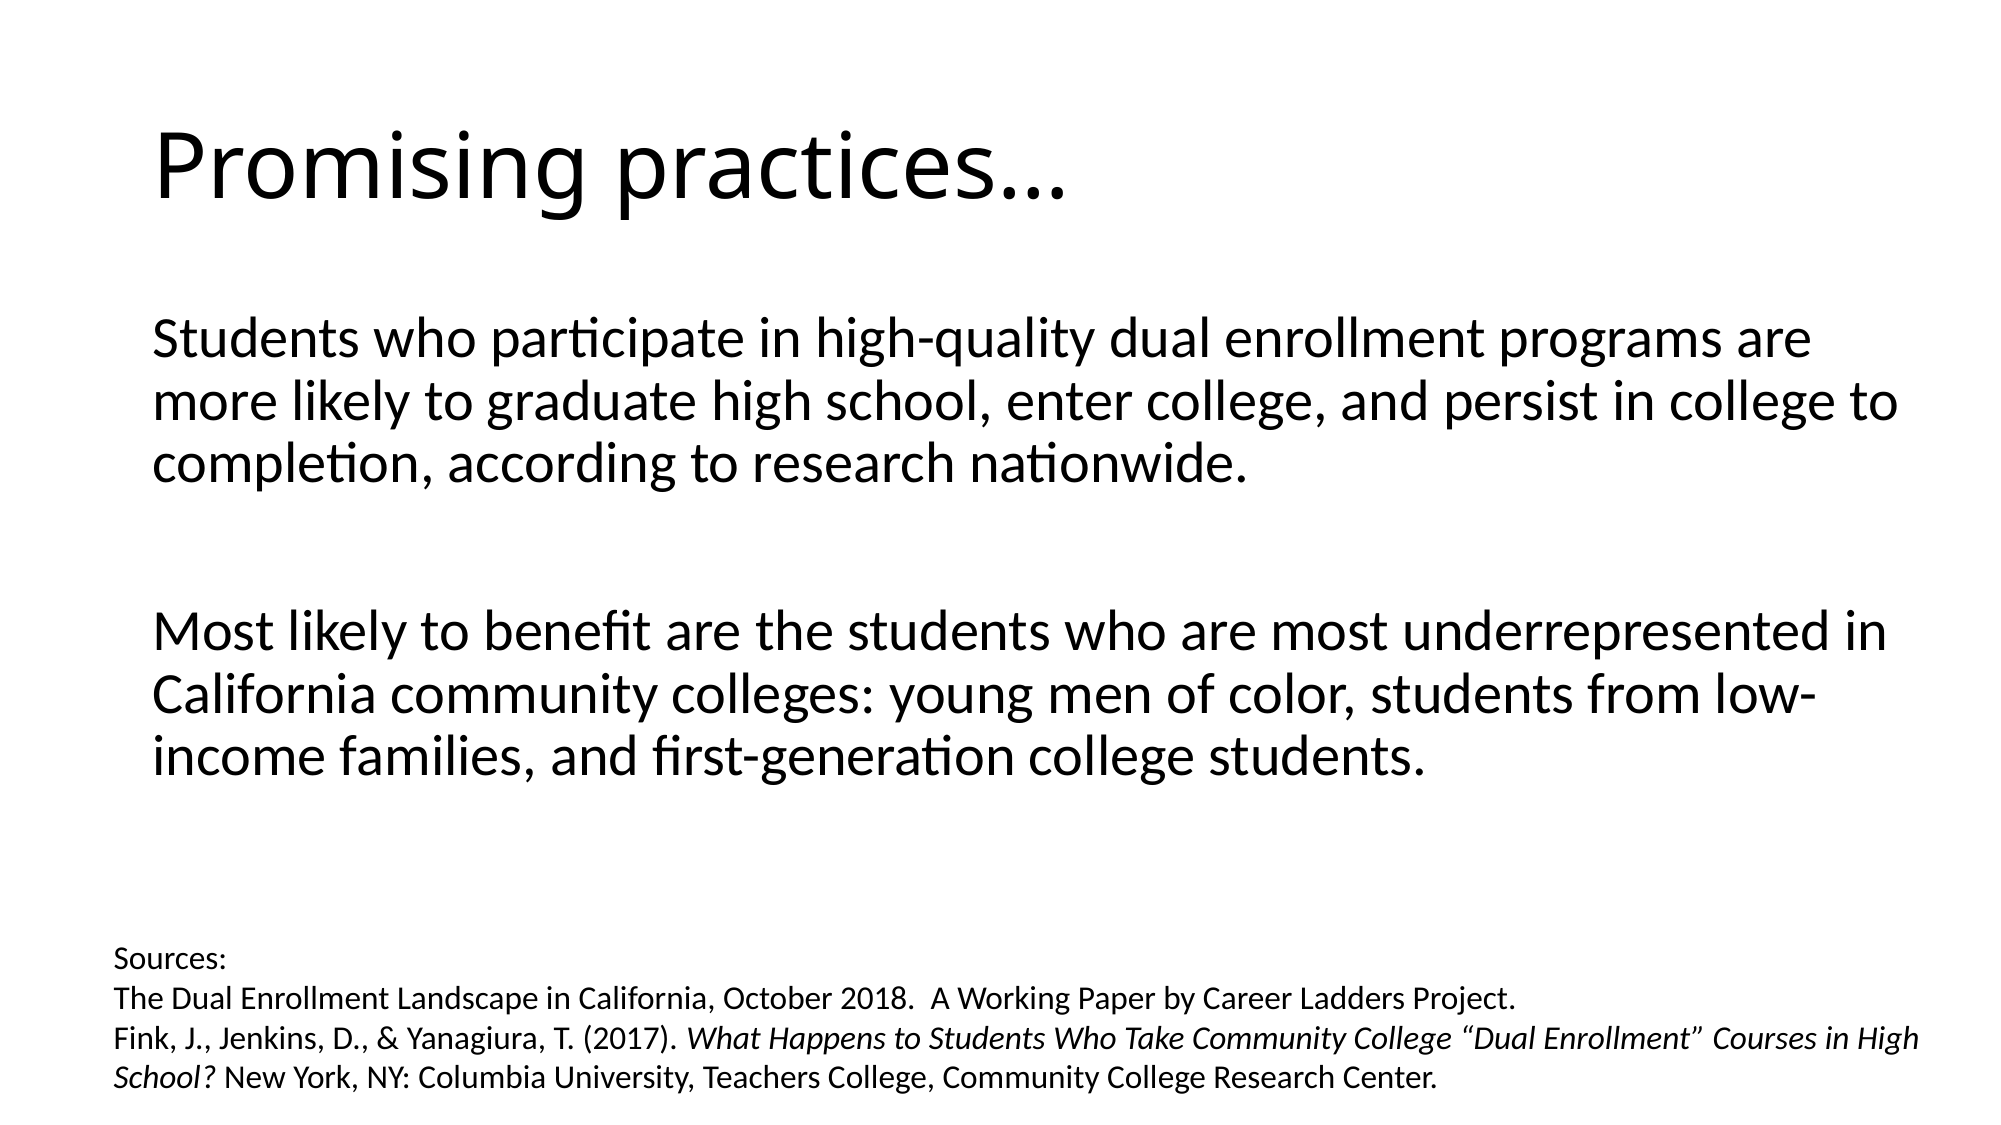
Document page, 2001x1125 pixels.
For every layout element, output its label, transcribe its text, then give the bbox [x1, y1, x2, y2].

text_box Sources: The Dual Enrollment Landscape in California, October 2018. A Working Paper by Career Ladders Project. Fink, J., Jenkins, D., & Yanagiura, T. (2017). What Happens to Students Who Take Community College “Dual Enrollment” Courses in High School? New York, NY: Columbia University, Teachers College, Community College Research Center. [98, 928, 2000, 1103]
list Students who participate in high-quality dual enrollment programs are more likely to graduate high school, enter college, and persist in college to completion, according to research nationwide. Most likely to benefit are the students who are most underrepresented in California community colleges: young men of color, students from low-income families, and first-generation college students. [137, 299, 1924, 928]
title Promising practices… [137, 59, 1863, 278]
